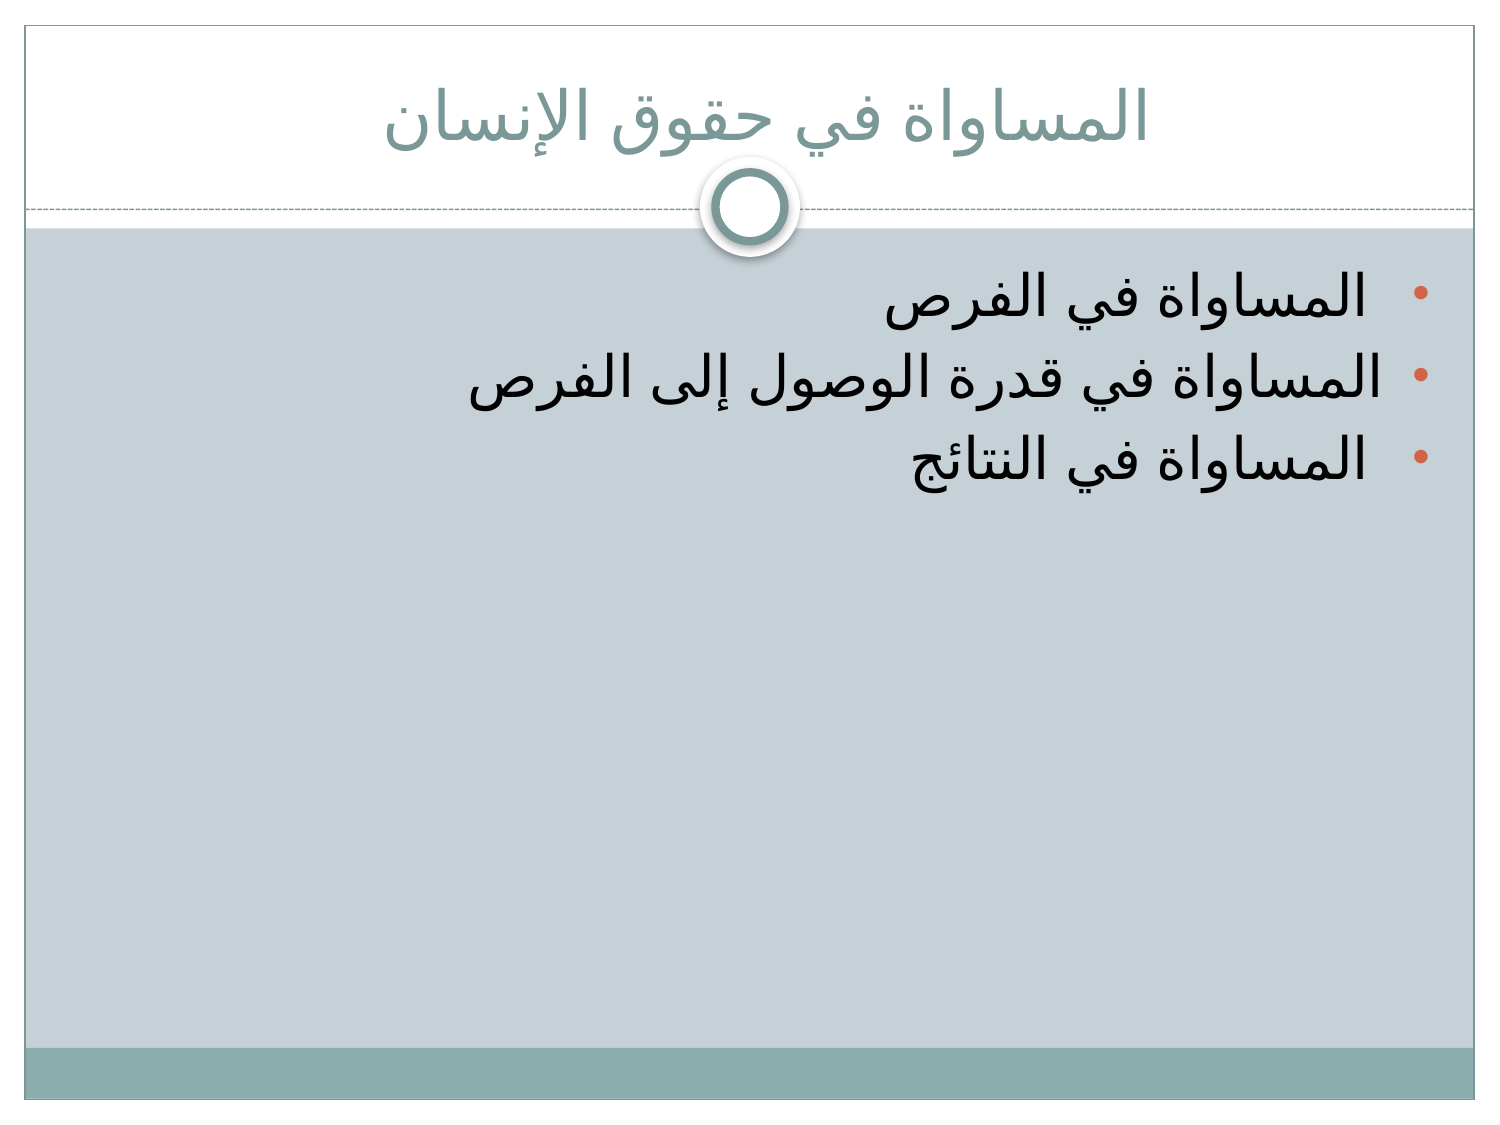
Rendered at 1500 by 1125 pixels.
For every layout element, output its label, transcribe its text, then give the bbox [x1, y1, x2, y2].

list المساواة في الفرص المساواة في قدرة الوصول إلى الفرص المساواة في النتائج [49, 250, 1445, 1001]
title المساواة في حقوق الإنسان [49, 37, 1450, 162]
